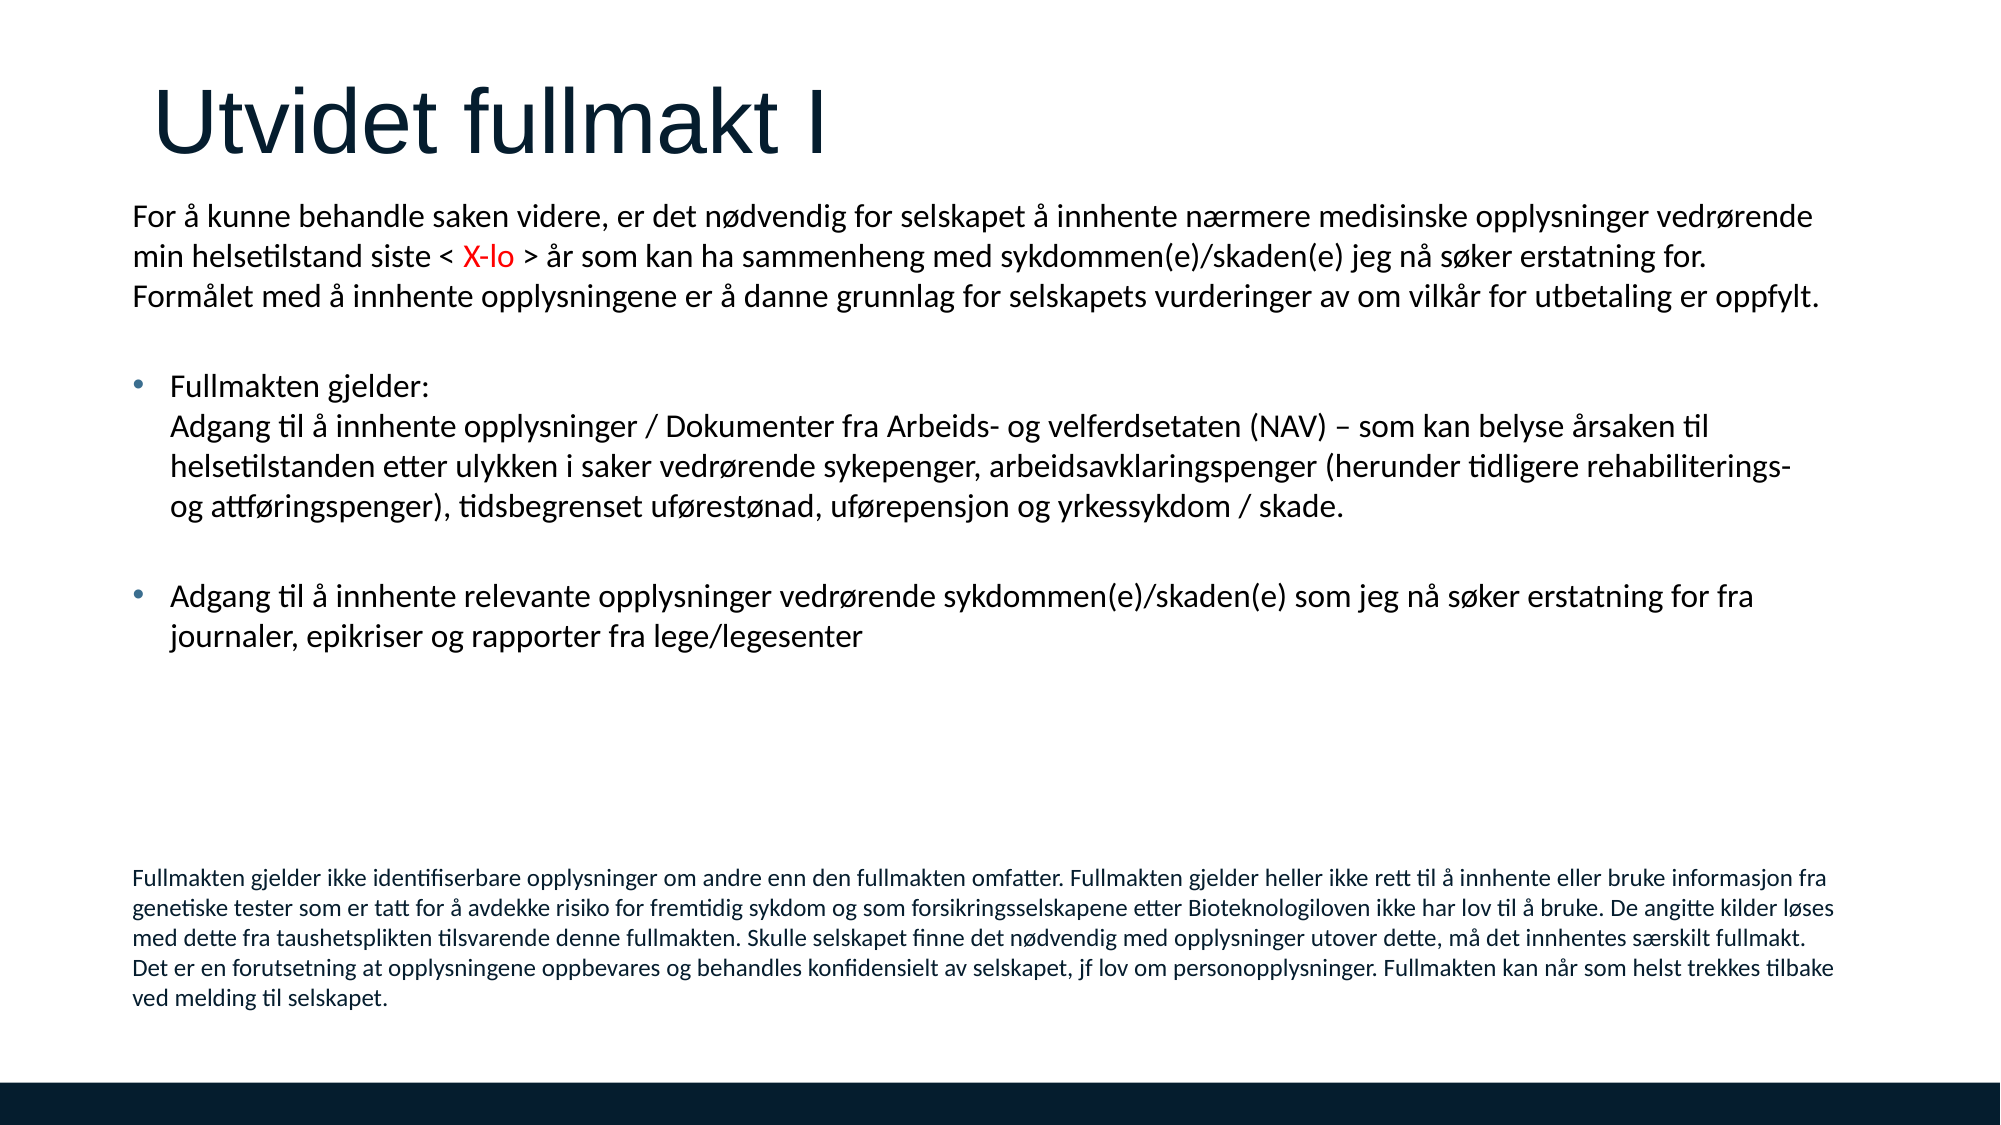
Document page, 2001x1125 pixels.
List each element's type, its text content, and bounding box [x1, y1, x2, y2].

title Utvidet fullmakt I [137, 59, 1863, 188]
list For å kunne behandle saken videre, er det nødvendig for selskapet å innhente nærmere medisinske opplysninger vedrørende min helsetilstand siste < X-lo > år som kan ha sammenheng med sykdommen(e)/skaden(e) jeg nå søker erstatning for. Formålet med å innhente opplysningene er å danne grunnlag for selskapets vurderinger av om vilkår for utbetaling er oppfylt. Fullmakten gjelder: Adgang til å innhente opplysninger / Dokumenter fra Arbeids- og velferdsetaten (NAV) – som kan belyse årsaken til helsetilstanden etter ulykken i saker vedrørende sykepenger, arbeidsavklaringspenger (herunder tidligere rehabiliterings- og attføringspenger), tidsbegrenset uførestønad, uførepensjon og yrkessykdom / skade. Adgang til å innhente relevante opplysninger vedrørende sykdommen(e)/skaden(e) som jeg nå søker erstatning for fra journaler, epikriser og rapporter fra lege/legesenter [117, 187, 1843, 701]
text_box Fullmakten gjelder ikke identifiserbare opplysninger om andre enn den fullmakten omfatter. Fullmakten gjelder heller ikke rett til å innhente eller bruke informasjon fra genetiske tester som er tatt for å avdekke risiko for fremtidig sykdom og som forsikringsselskapene etter Bioteknologiloven ikke har lov til å bruke. De angitte kilder løses med dette fra taushetsplikten tilsvarende denne fullmakten. Skulle selskapet finne det nødvendig med opplysninger utover dette, må det innhentes særskilt fullmakt. Det er en forutsetning at opplysningene oppbevares og behandles konfidensielt av selskapet, jf lov om personopplysninger. Fullmakten kan når som helst trekkes tilbake ved melding til selskapet. [117, 854, 1863, 1019]
